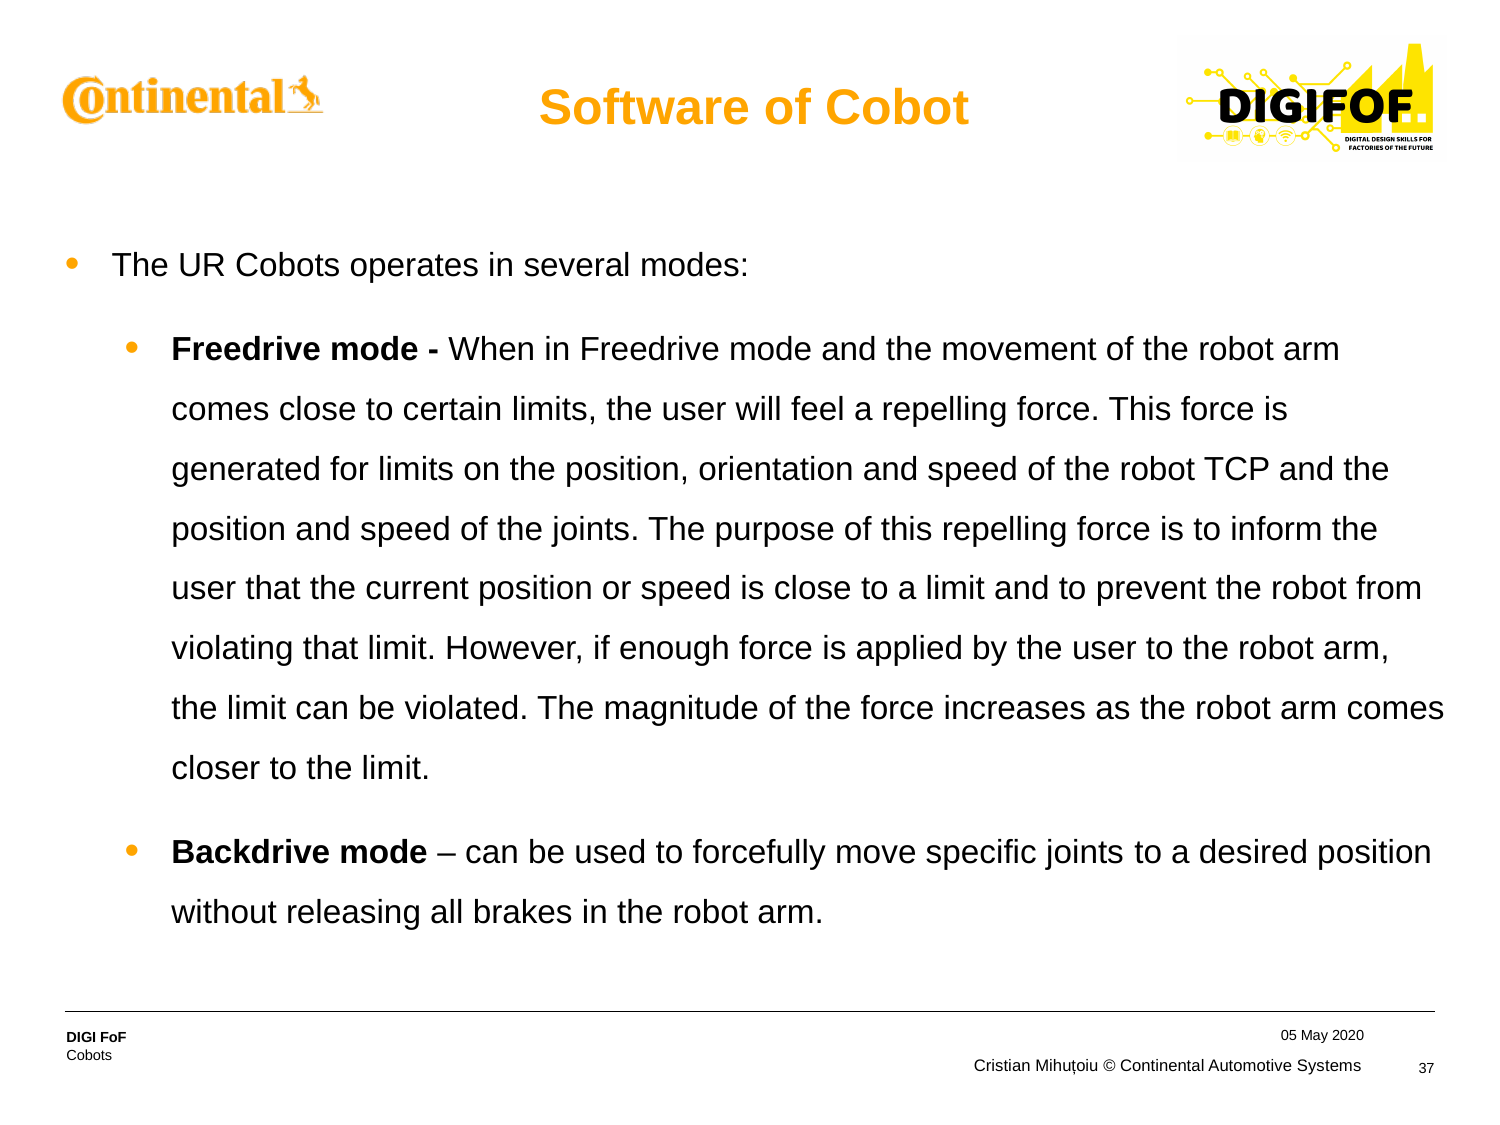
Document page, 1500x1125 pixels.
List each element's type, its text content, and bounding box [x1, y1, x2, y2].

title Software of Cobot [360, 48, 1164, 167]
picture [1177, 35, 1447, 162]
text_box The UR Cobots operates in several modes: Freedrive mode - When in Freedrive mode and the movement of the robot arm comes close to certain limits, the user will feel a repelling force. This force is generated for limits on the position, orientation and speed of the robot TCP and the position and speed of the joints. The purpose of this repelling force is to inform the user that the current position or speed is close to a limit and to prevent the robot from violating that limit. However, if enough force is applied by the user to the robot arm, the limit can be violated. The magnitude of the force increases as the robot arm comes closer to the limit. Backdrive mode – can be used to forcefully move specific joints to a desired position without releasing all brakes in the robot arm. [64, 219, 1447, 1000]
